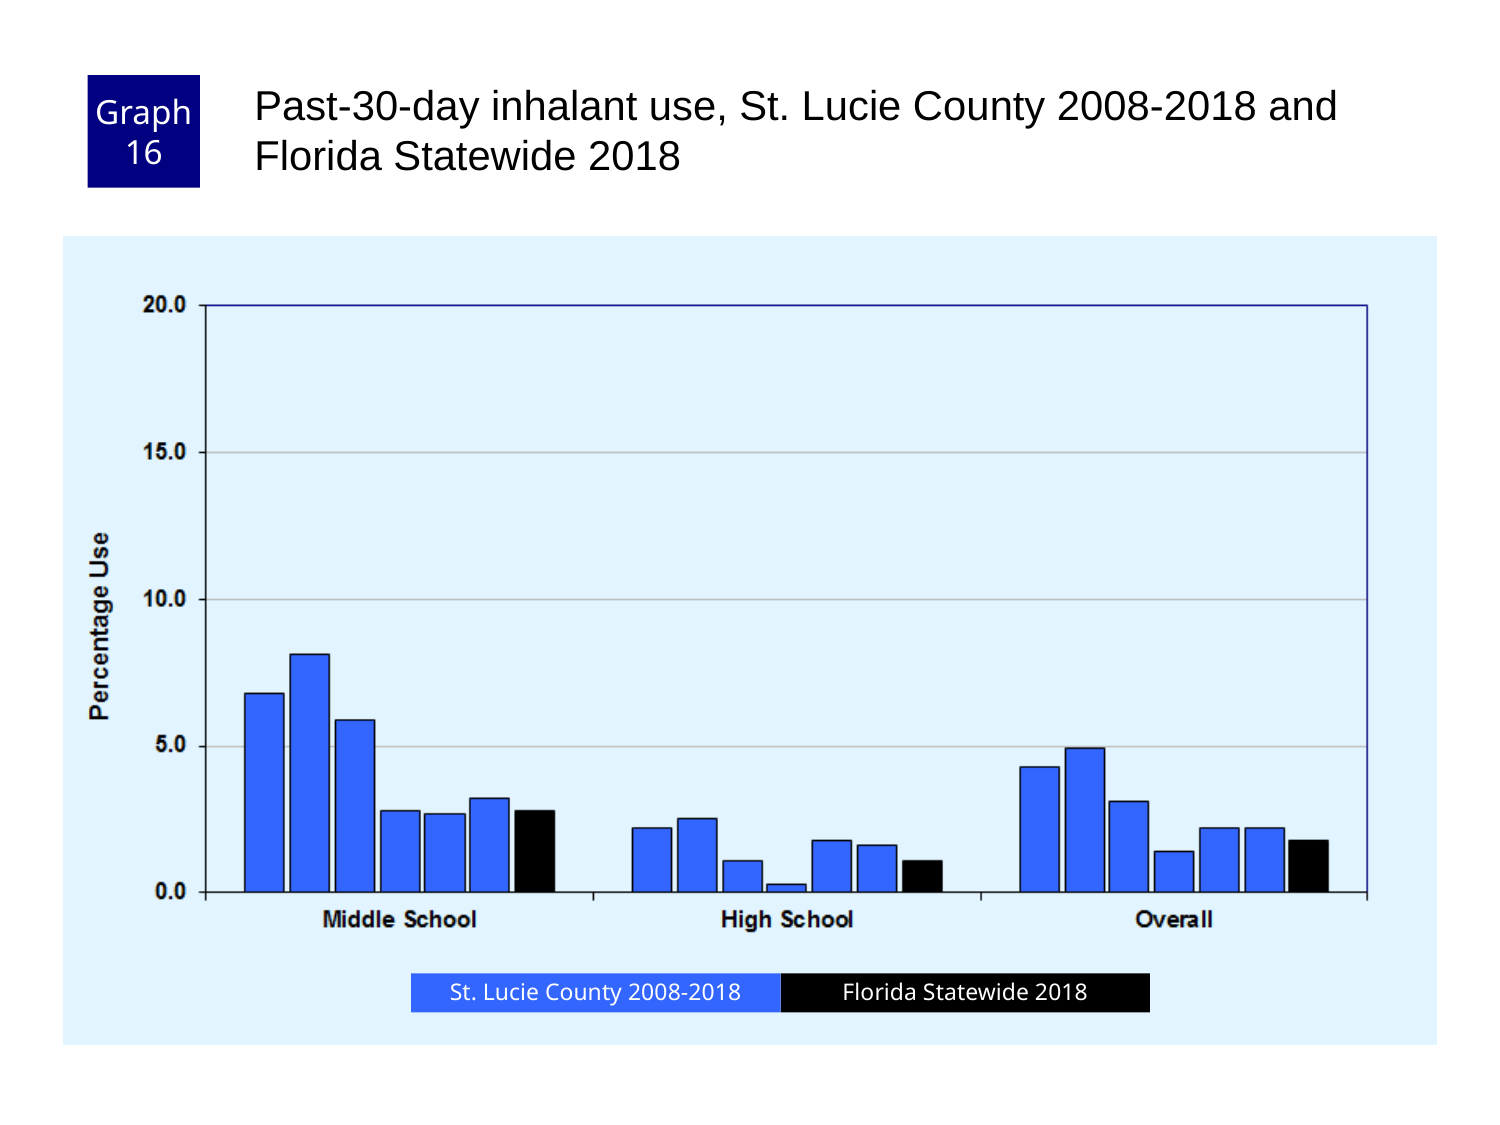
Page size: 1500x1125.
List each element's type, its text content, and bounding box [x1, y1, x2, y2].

picture [62, 236, 1437, 1046]
text_box Graph 16 [87, 75, 200, 188]
text_box Past-30-day inhalant use, St. Lucie County 2008-2018 and Florida Statewide 2018 [249, 75, 1438, 200]
